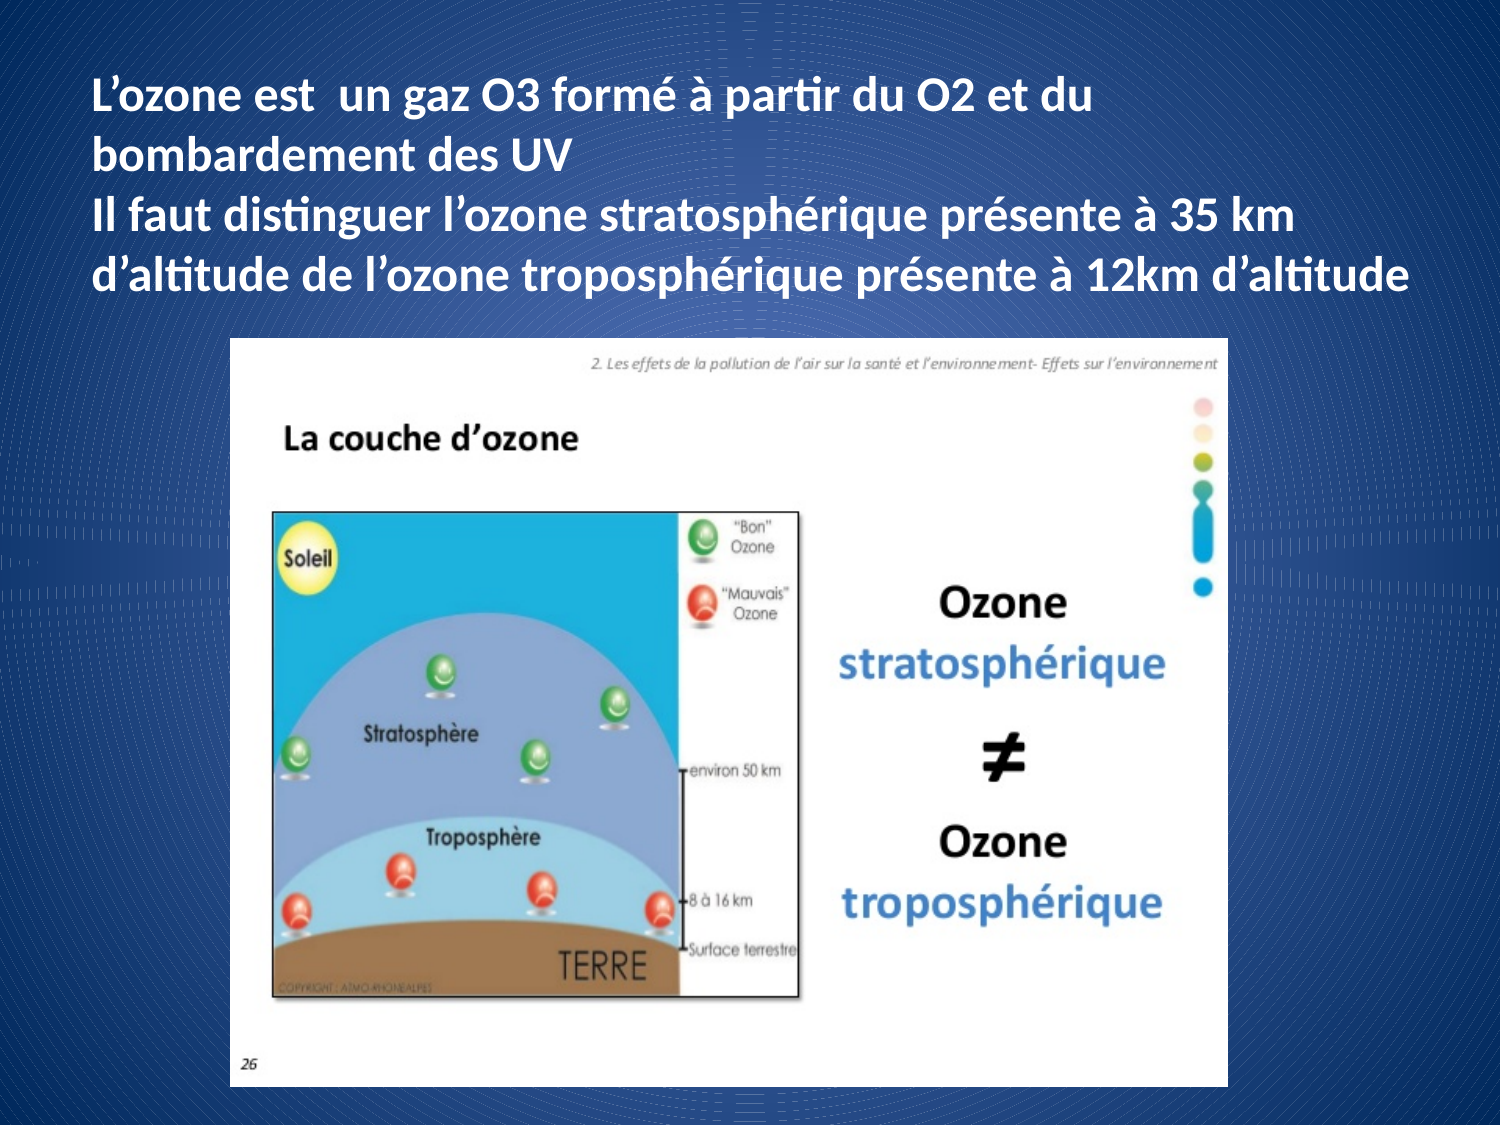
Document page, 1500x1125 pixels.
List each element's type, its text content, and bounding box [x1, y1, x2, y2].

text_box L’ozone est un gaz O3 formé à partir du O2 et du bombardement des UV Il faut distinguer l’ozone stratosphérique présente à 35 km d’altitude de l’ozone troposphérique présente à 12km d’altitude [76, 54, 1436, 310]
picture [229, 337, 1228, 1087]
